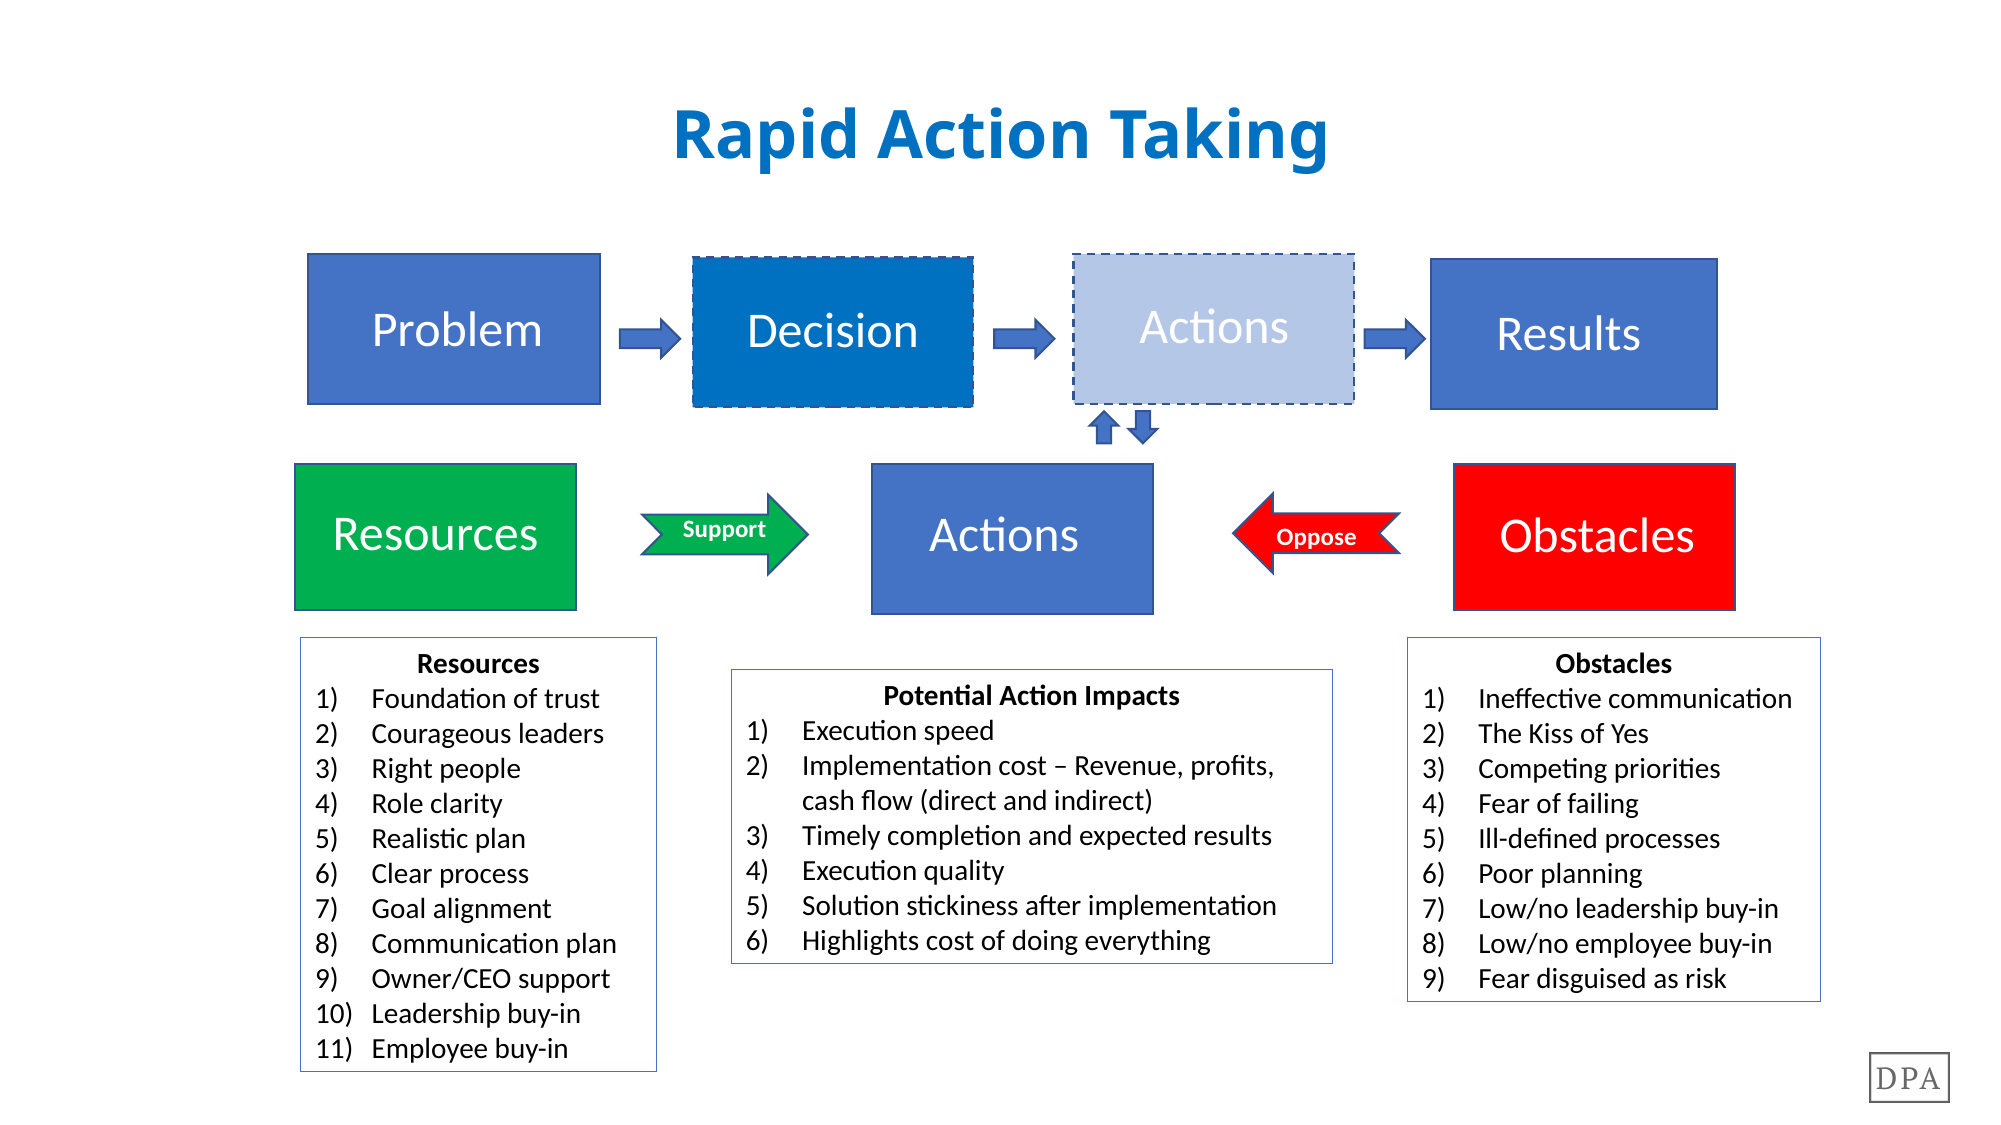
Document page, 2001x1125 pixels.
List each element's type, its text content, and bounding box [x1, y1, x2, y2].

text_box [993, 317, 1056, 361]
picture [1869, 1052, 1950, 1103]
text_box [1072, 253, 1355, 405]
text_box Actions [1079, 285, 1350, 361]
text_box [618, 317, 682, 361]
text_box [639, 513, 793, 577]
text_box Support [668, 505, 814, 551]
text_box [1430, 258, 1718, 410]
text_box [1087, 409, 1121, 445]
text_box Actions [914, 493, 1104, 569]
text_box Potential Action Impacts Execution speed Implementation cost – Revenue, profits, cash flow (direct and indirect) Timely completion and expected results Execution quality Solution stickiness after implementation Highlights cost of doing everything [731, 669, 1333, 964]
text_box Oppose [1261, 513, 1403, 559]
text_box [1126, 410, 1160, 445]
text_box Results [1481, 292, 1717, 368]
text_box [1363, 317, 1427, 361]
text_box [307, 253, 601, 405]
text_box [1453, 463, 1736, 611]
text_box Resources Foundation of trust Courageous leaders Right people Role clarity Realistic plan Clear process Goal alignment Communication plan Owner/CEO support Leadership buy-in Employee buy-in [300, 637, 657, 1072]
text_box Problem [322, 289, 593, 364]
title Rapid Action Taking [135, 55, 1867, 218]
text_box Obstacles [1484, 495, 1718, 571]
text_box [767, 492, 780, 505]
text_box [871, 463, 1154, 615]
text_box [1231, 490, 1402, 576]
text_box Obstacles Ineffective communication The Kiss of Yes Competing priorities Fear of failing Ill-defined processes Poor planning Low/no leadership buy-in Low/no employee buy-in Fear disguised as risk [1407, 637, 1821, 1002]
text_box Decision [697, 290, 969, 366]
text_box [692, 256, 974, 408]
text_box [294, 463, 577, 611]
text_box Resources [317, 492, 558, 568]
